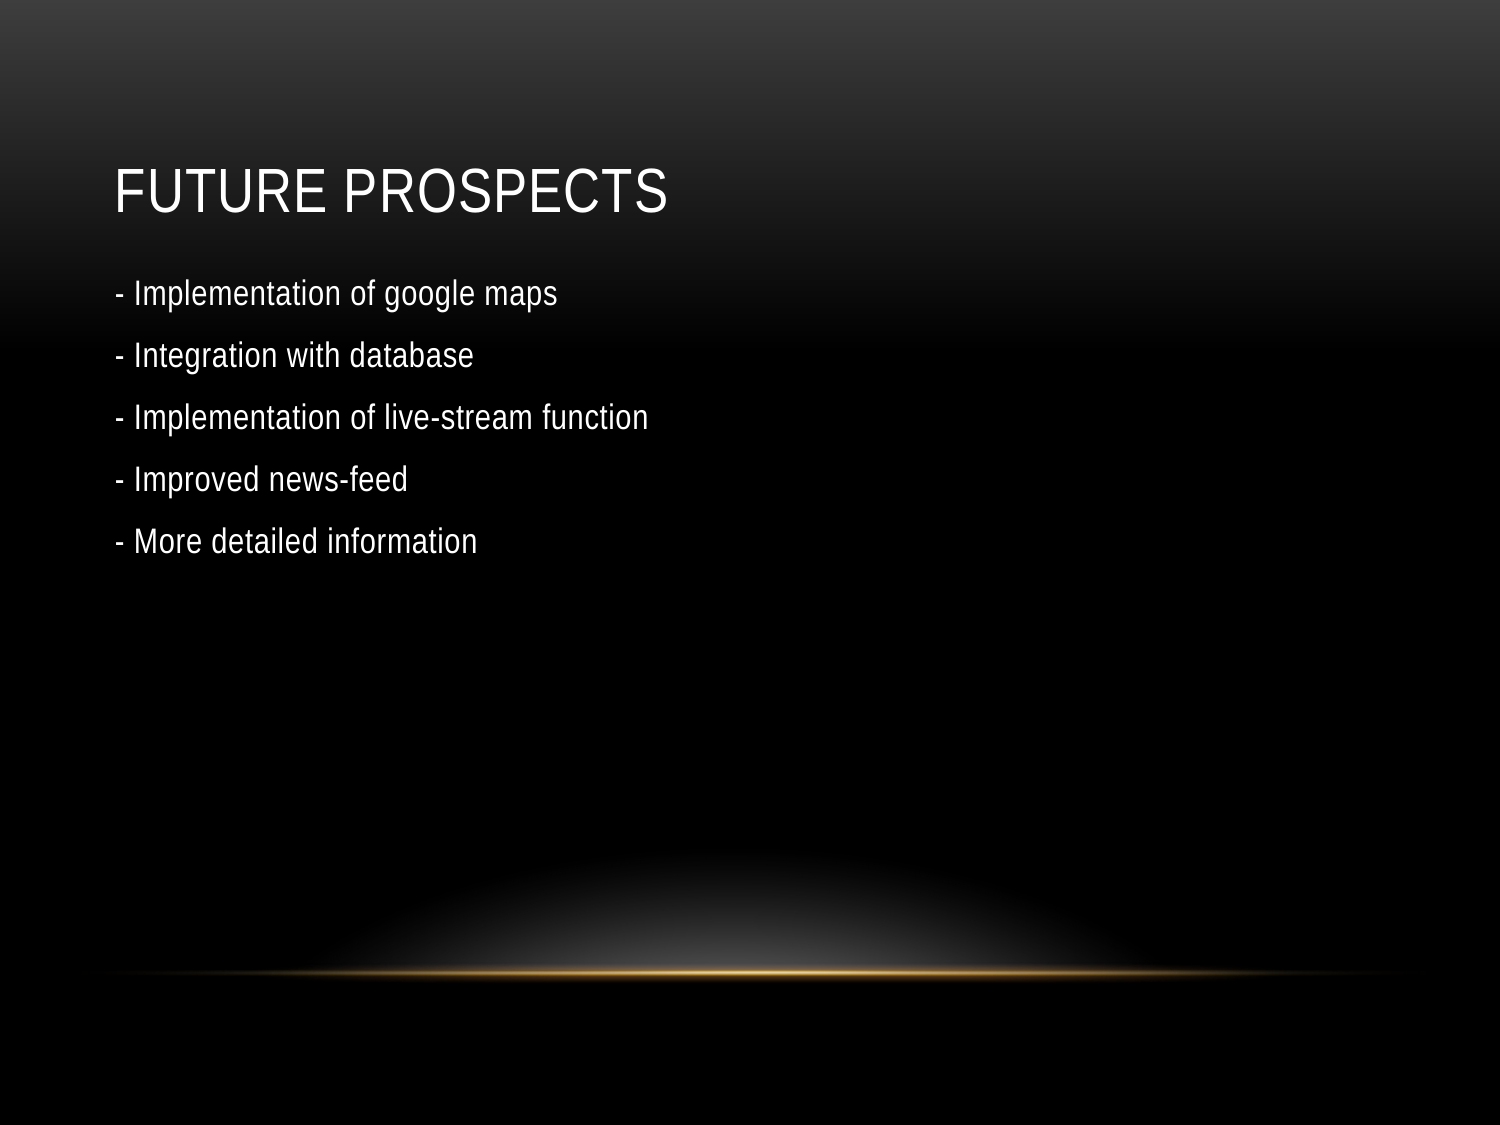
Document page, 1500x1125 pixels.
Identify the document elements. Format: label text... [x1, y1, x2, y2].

picture [0, 0, 1500, 1125]
list - Implementation of google maps - Integration with database - Implementation of live-stream function - Improved news-feed - More detailed information [99, 262, 1400, 938]
title Future prospects [99, 45, 1400, 233]
